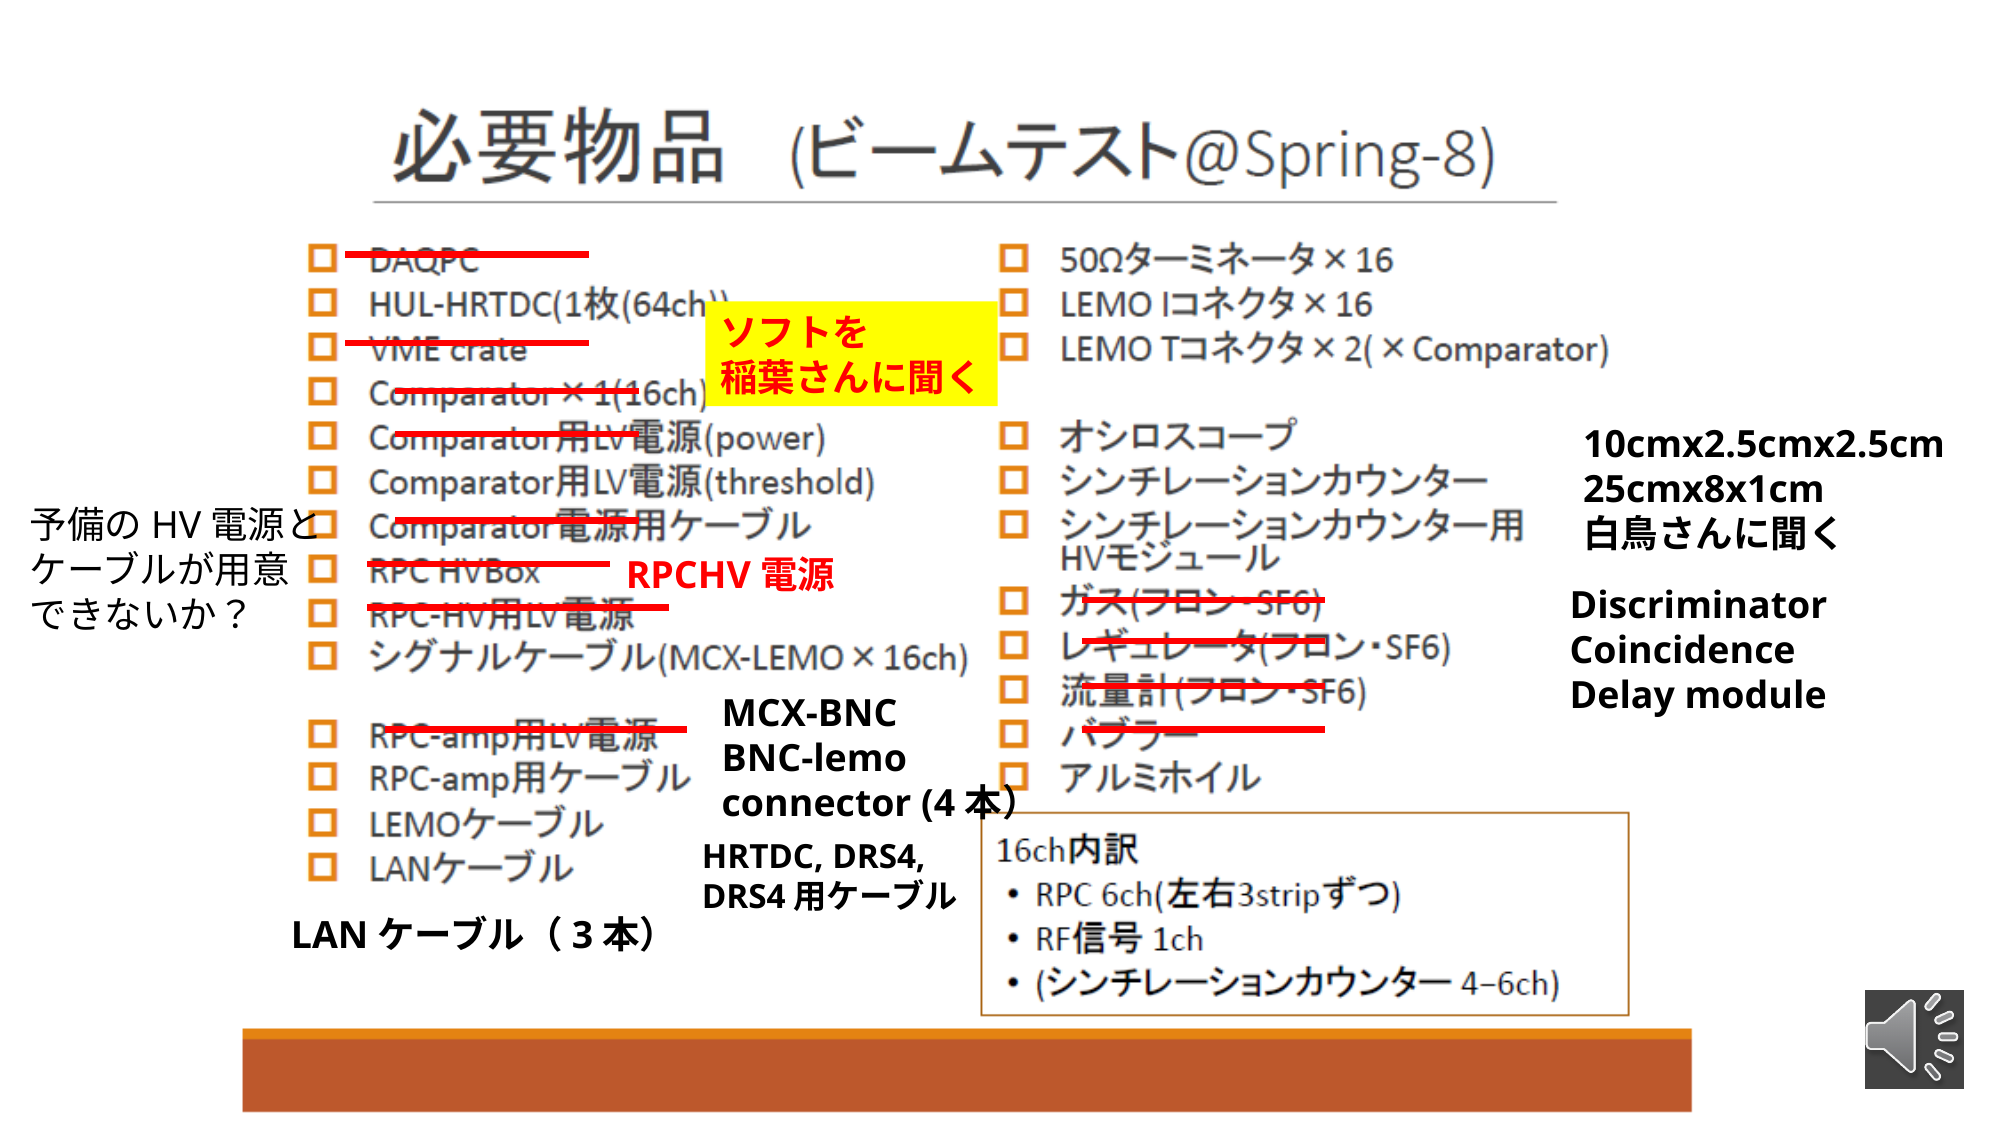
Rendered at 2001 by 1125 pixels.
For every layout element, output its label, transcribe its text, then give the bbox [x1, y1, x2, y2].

text_box 予備のHV電源と ケーブルが用意 できないか？ [14, 493, 163, 644]
text_box Discriminator Coincidence Delay module [1772, 574, 1951, 724]
text_box 10cmx2.5cmx2.5cm 25cmx8x1cm 白鳥さんに聞く [1772, 412, 1965, 562]
picture [1864, 989, 1965, 1090]
picture [163, 1, 1772, 1125]
